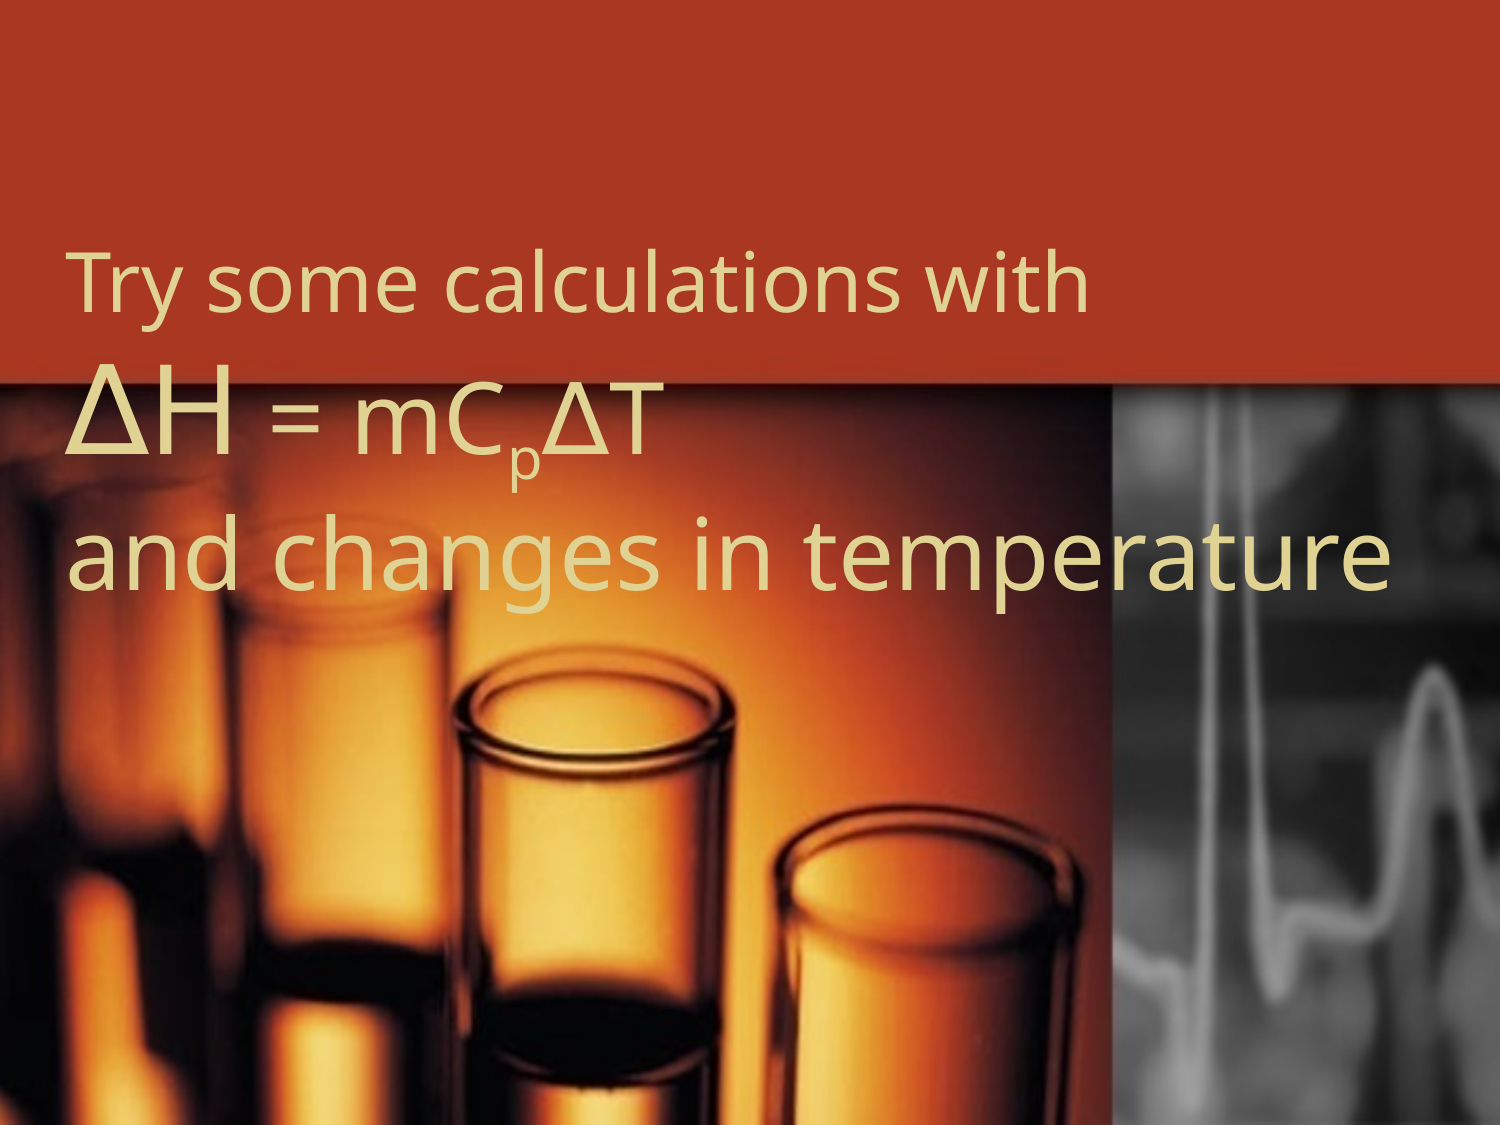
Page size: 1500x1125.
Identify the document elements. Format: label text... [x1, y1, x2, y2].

picture [0, 0, 1500, 1125]
title Try some calculations with ∆H = mCp∆T and changes in temperature [49, 349, 1451, 591]
